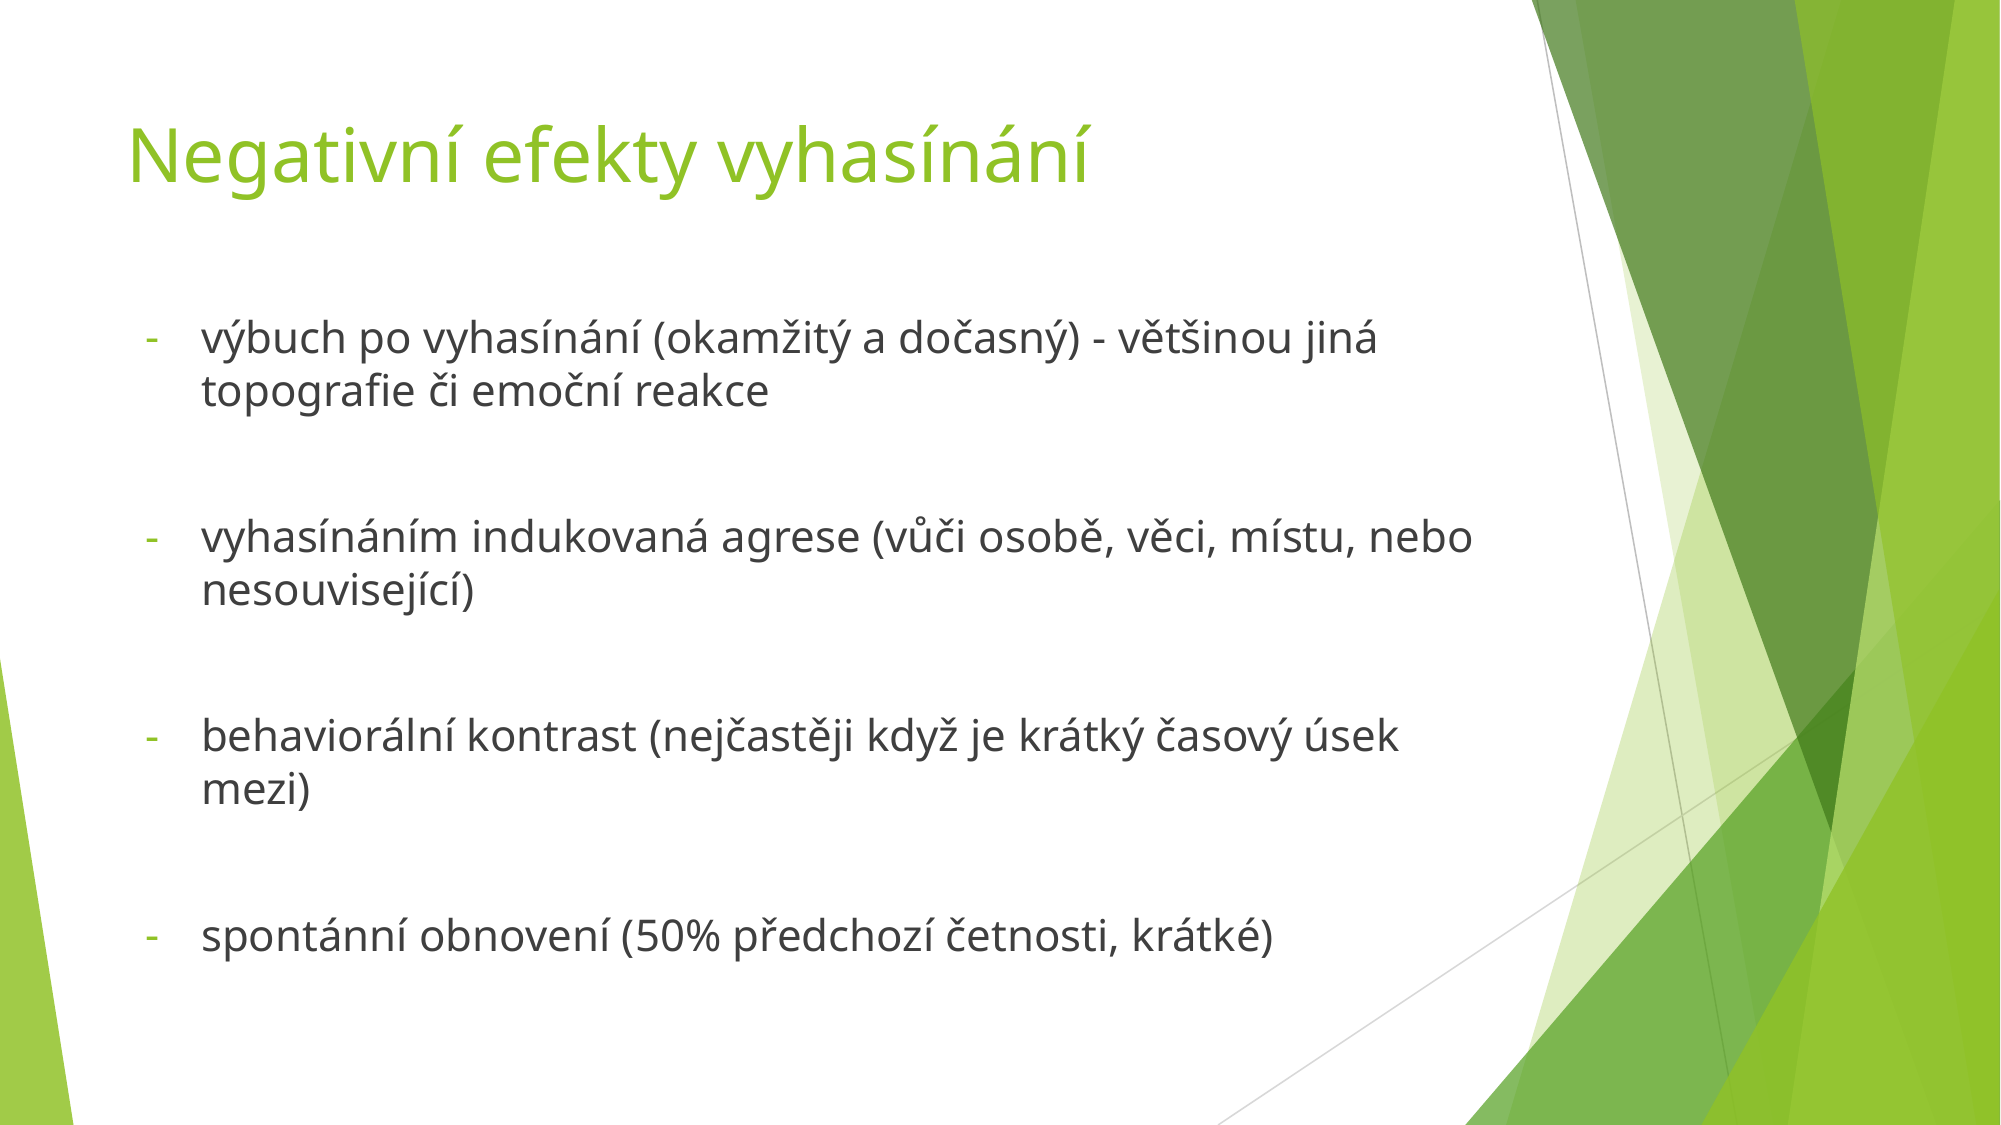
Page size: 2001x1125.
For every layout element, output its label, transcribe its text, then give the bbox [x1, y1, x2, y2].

title Negativní efekty vyhasínání [111, 99, 1522, 302]
list výbuch po vyhasínání (okamžitý a dočasný) - většinou jiná topografie či emoční reakce vyhasínáním indukovaná agrese (vůči osobě, věci, místu, nebo nesouvisející) behaviorální kontrast (nejčastěji když je krátký časový úsek mezi) spontánní obnovení (50% předchozí četnosti, krátké) [111, 302, 1522, 992]
